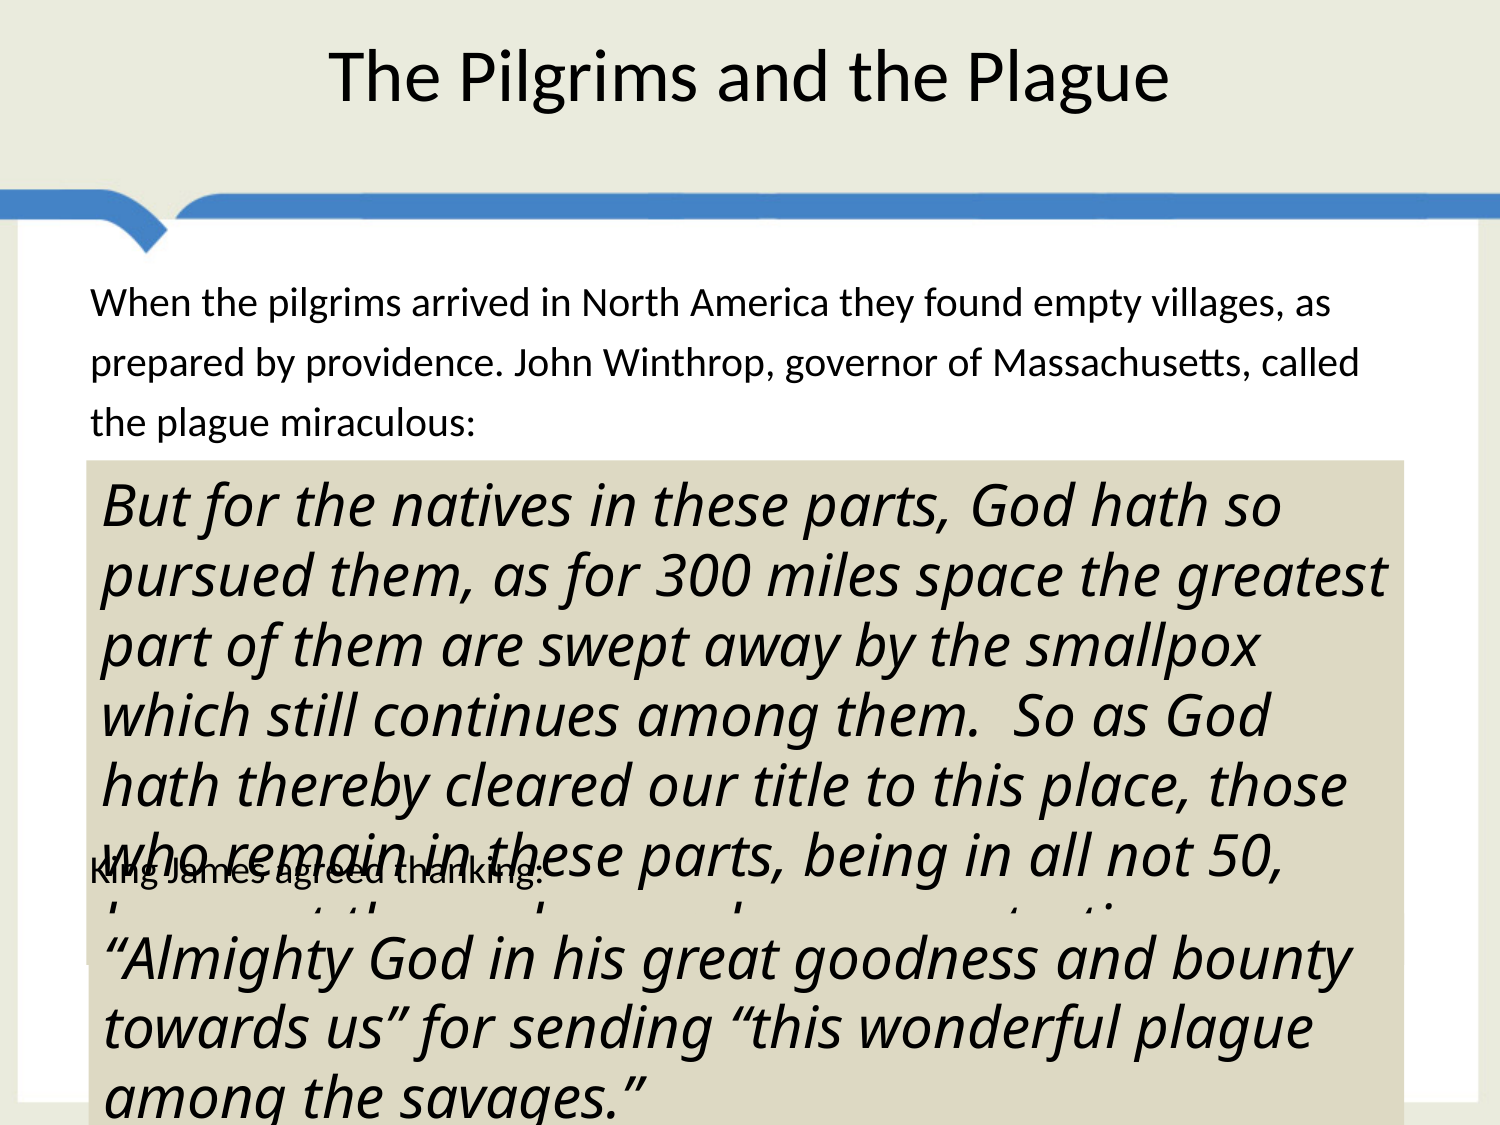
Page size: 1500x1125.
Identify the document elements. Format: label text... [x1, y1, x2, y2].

text_box King James agreed thanking: [75, 836, 1250, 899]
picture [0, 0, 1500, 1125]
text_box But for the natives in these parts, God hath so pursued them, as for 300 miles space the greatest part of them are swept away by the smallpox which still continues among them. So as God hath thereby cleared our title to this place, those who remain in these parts, being in all not 50, have put themselves under our protection. [86, 460, 1405, 965]
text_box “Almighty God in his great goodness and bounty towards us” for sending “this wonderful plague among the savages.” [88, 913, 1405, 1125]
list When the pilgrims arrived in North America they found empty villages, as prepared by providence. John Winthrop, governor of Massachusetts, called the plague miraculous: [75, 257, 1425, 388]
title The Pilgrims and the Plague [75, 24, 1425, 118]
